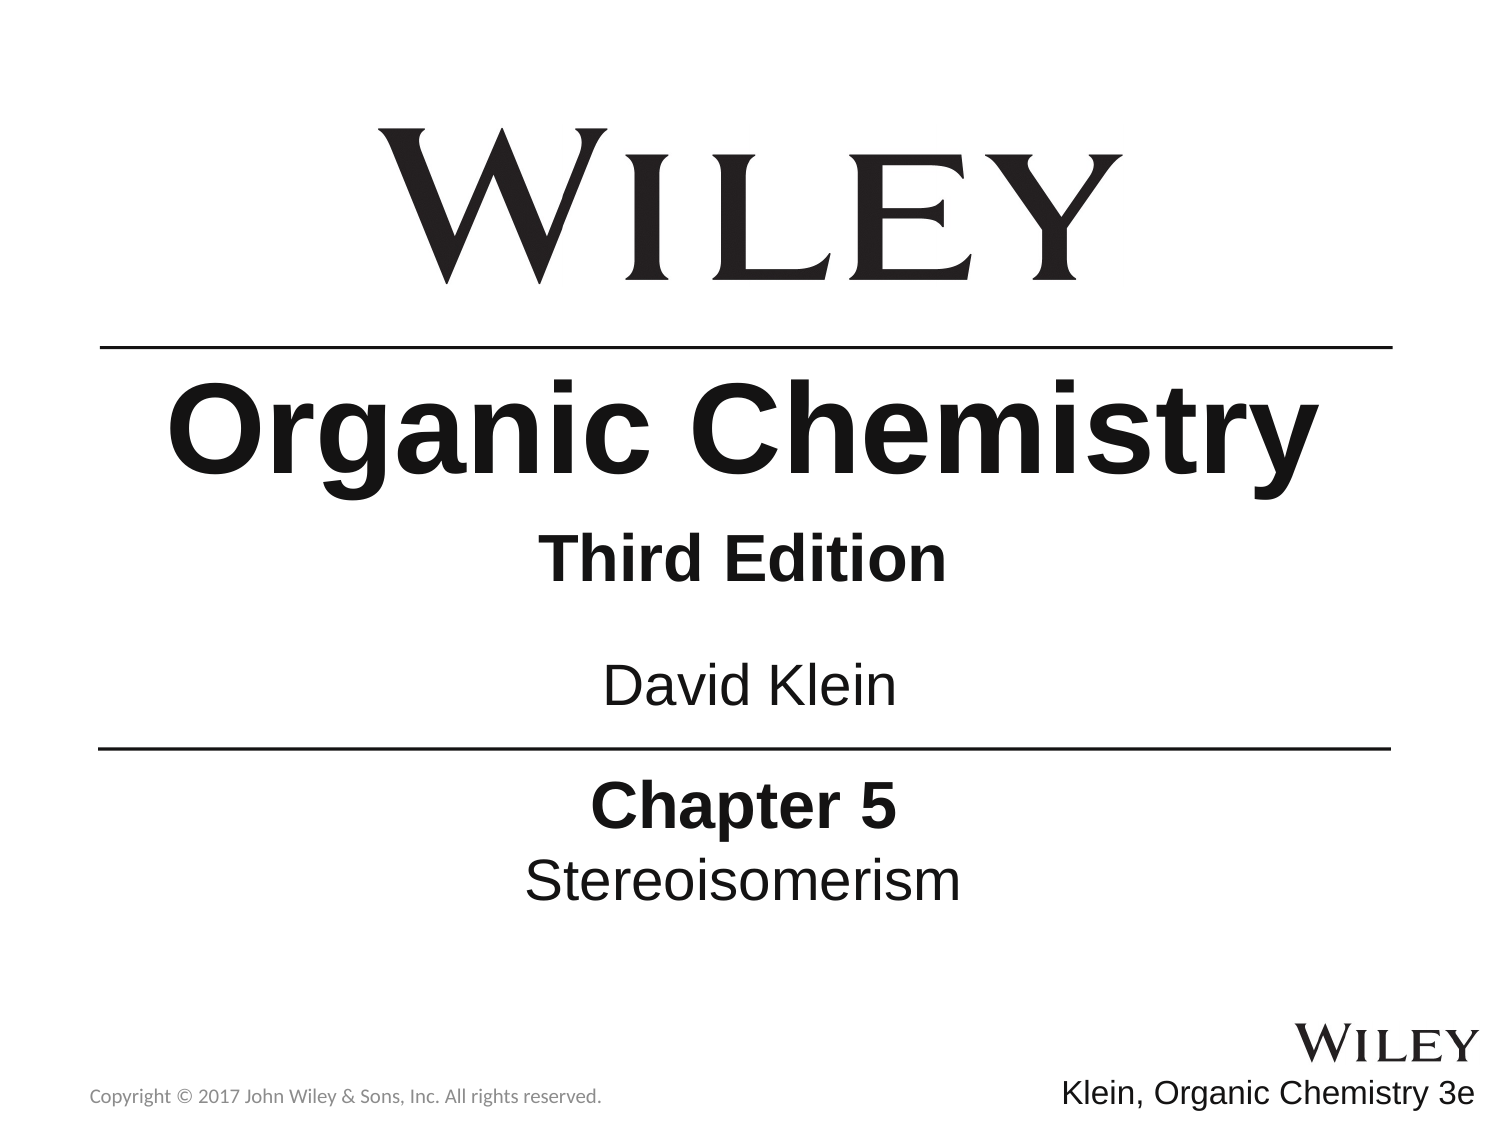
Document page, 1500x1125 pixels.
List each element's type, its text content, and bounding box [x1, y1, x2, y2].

slide_number Copyright © 2017 John Wiley & Sons, Inc. All rights reserved. [75, 1065, 992, 1125]
picture [376, 124, 1124, 287]
text_box Organic Chemistry Third Edition [87, 311, 1400, 612]
text_box Chapter 5 Stereoisomerism [74, 754, 1413, 1004]
footer Klein, Organic Chemistry 3e [1015, 1064, 1500, 1124]
text_box David Klein [220, 639, 1280, 725]
picture [1292, 1021, 1480, 1064]
